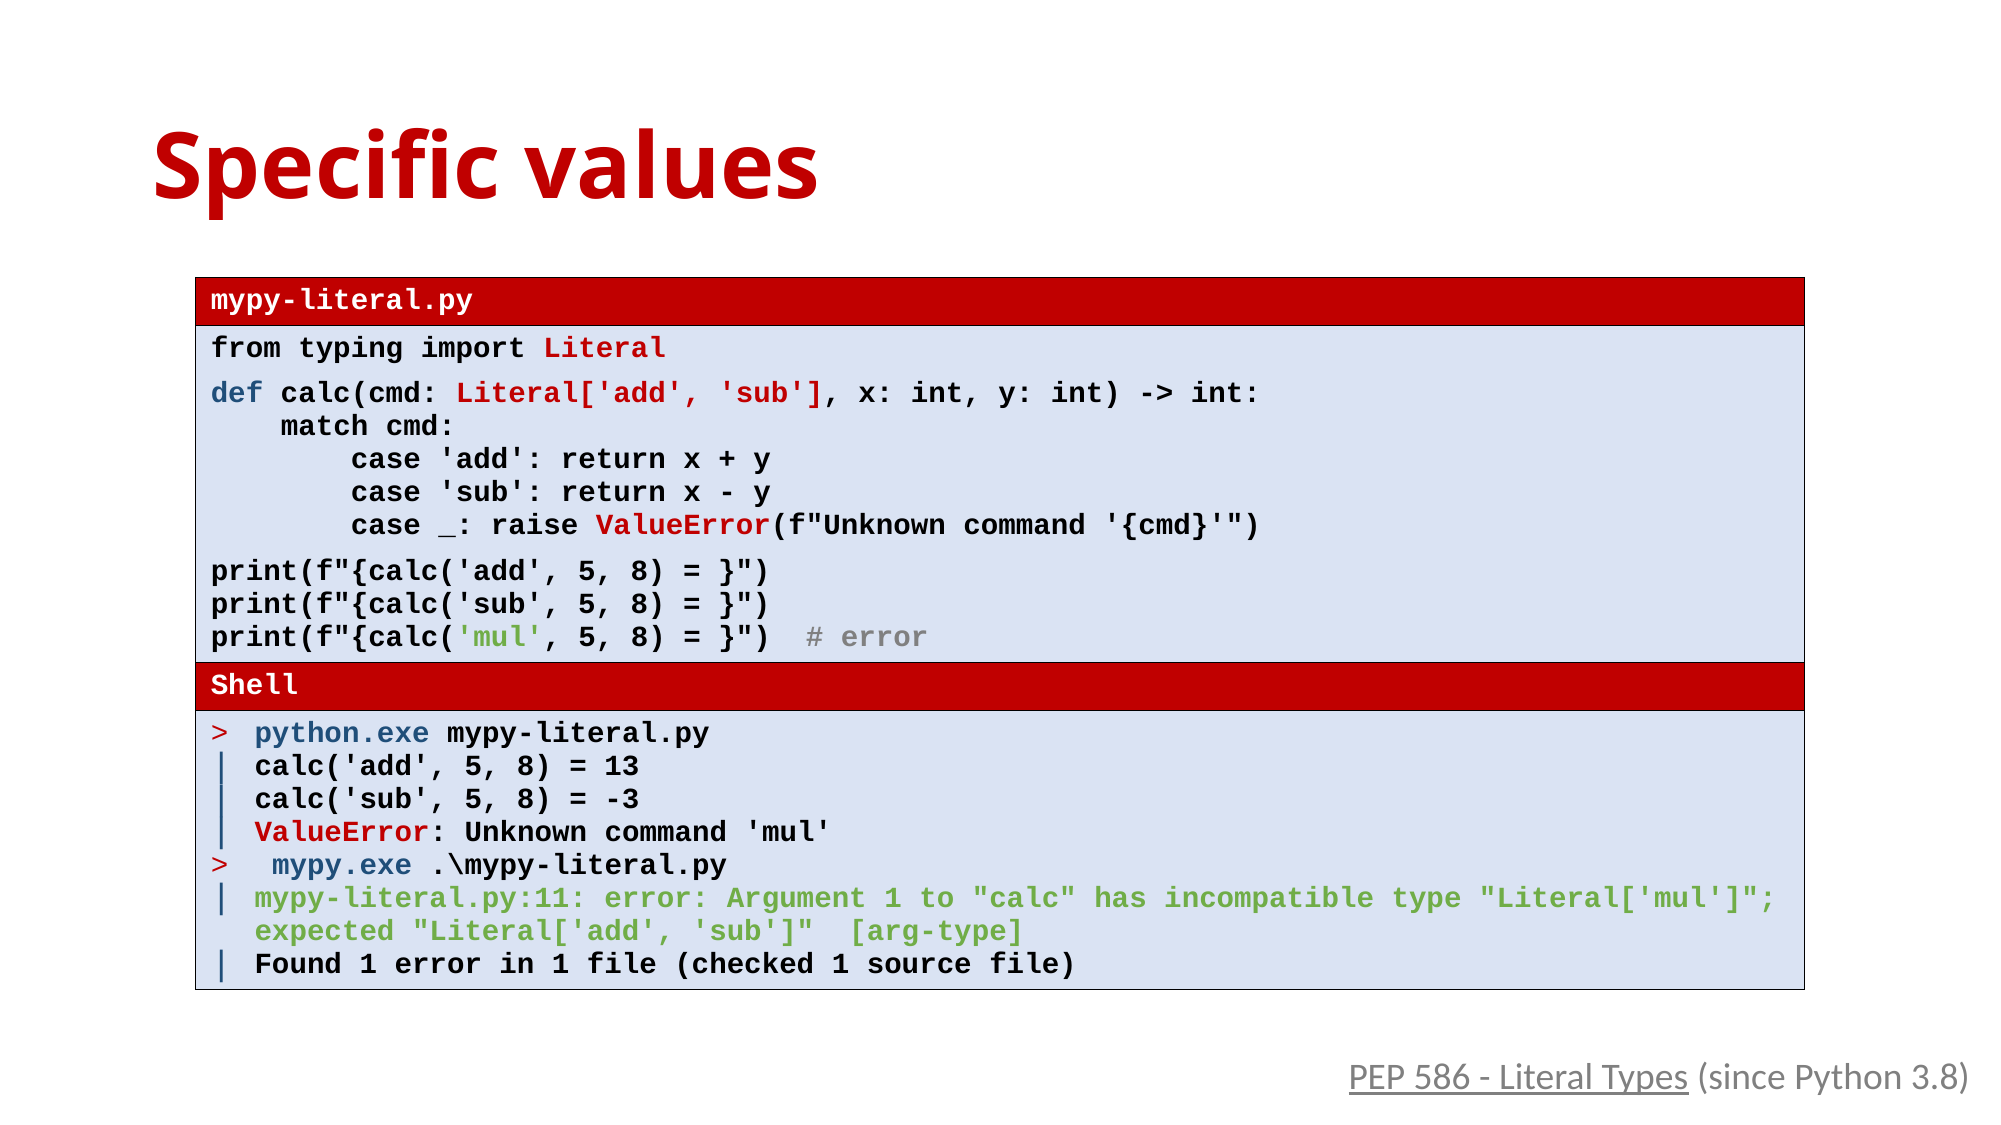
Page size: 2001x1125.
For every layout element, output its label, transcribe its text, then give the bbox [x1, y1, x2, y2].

text_box PEP 586 - Literal Types (since Python 3.8) [1192, 1044, 1985, 1105]
table_cell from typing import Literal def calc(cmd: Literal['add', 'sub'], x: int, y: int) -> int: match cmd: case 'add': return x + y case 'sub': return x - y case _: raise ValueError(f"Unknown command '{cmd}'") print(f"{calc('add', 5, 8) = }") print(f"{calc('sub', 5, 8) = }") print(f"{calc('mul', 5, 8) = }") # error [196, 326, 1804, 662]
table_cell python.exe mypy-literal.py calc('add', 5, 8) = 13 calc('sub', 5, 8) = -3 ValueError: Unknown command 'mul' mypy.exe .\mypy-literal.py mypy-literal.py:11: error: Argument 1 to "calc" has incompatible type "Literal['mul']"; expected "Literal['add', 'sub']" [arg-type] Found 1 error in 1 file (checked 1 source file) [196, 711, 1804, 989]
title Specific values [137, 59, 1863, 278]
table_header mypy-literal.py [196, 278, 1804, 325]
table_cell Shell [196, 663, 1804, 710]
